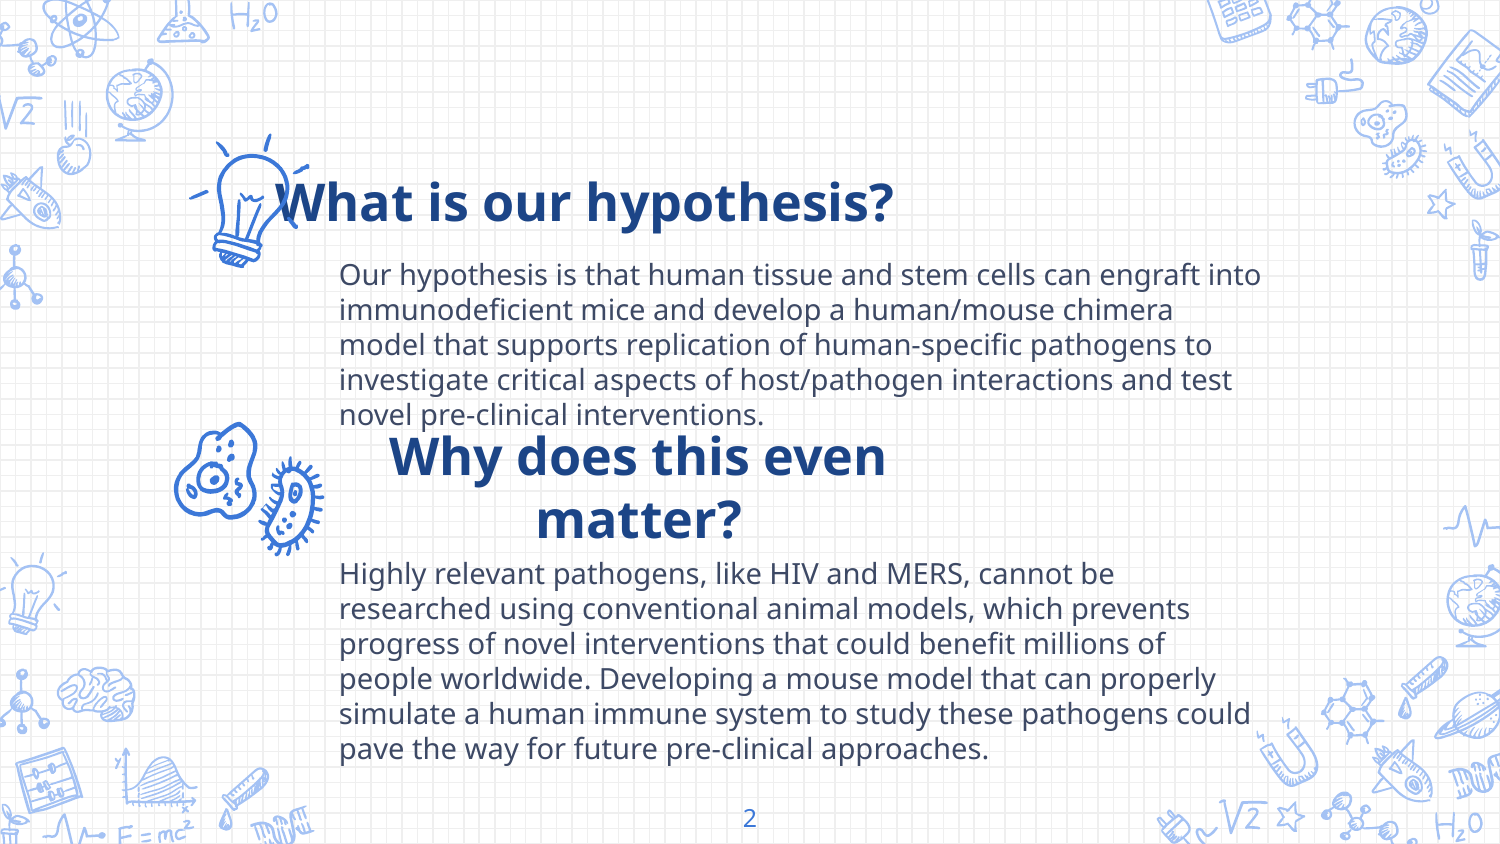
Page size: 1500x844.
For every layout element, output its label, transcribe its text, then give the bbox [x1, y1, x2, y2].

text_box [263, 133, 272, 152]
text_box [212, 153, 290, 269]
text_box Our hypothesis is that human tissue and stem cells can engraft into immunodeficient mice and develop a human/mouse chimera model that supports replication of human-specific pathogens to investigate critical aspects of host/pathogen interactions and test novel pre-clinical interventions. [324, 249, 1282, 439]
text_box Why does this even matter? [309, 418, 969, 554]
list What is our hypothesis? [189, 133, 981, 269]
text_box [287, 216, 298, 229]
text_box [258, 456, 309, 557]
text_box [173, 421, 258, 520]
slide_number 2 [705, 796, 795, 844]
text_box [189, 189, 209, 200]
text_box [215, 141, 230, 157]
text_box Highly relevant pathogens, like HIV and MERS, cannot be researched using conventional animal models, which prevents progress of novel interventions that could benefit millions of people worldwide. Developing a mouse model that can properly simulate a human immune system to study these pathogens could pave the way for future pre-clinical approaches. [324, 547, 1282, 773]
text_box [292, 163, 310, 175]
